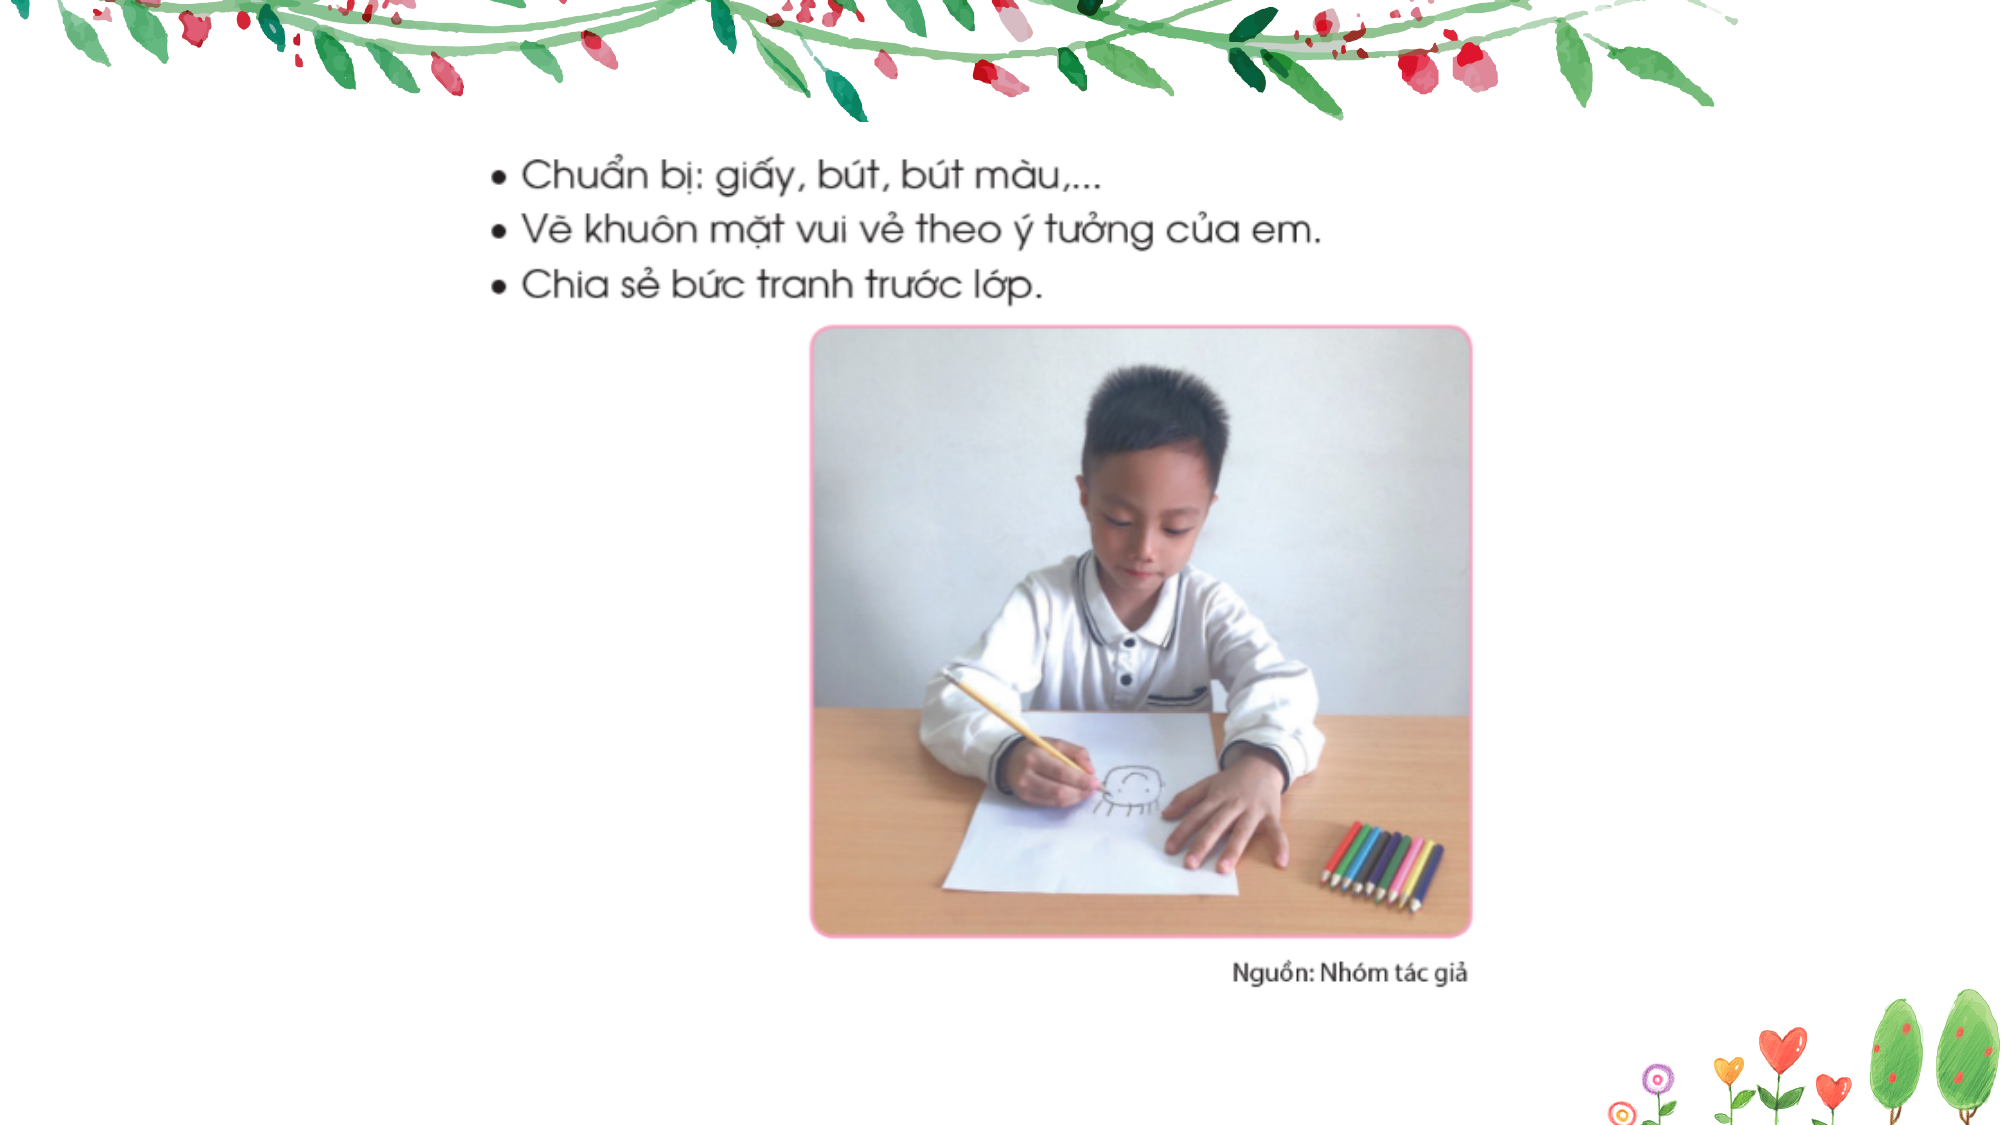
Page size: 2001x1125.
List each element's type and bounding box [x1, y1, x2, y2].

picture [1606, 987, 2000, 1125]
picture [454, 140, 1546, 1007]
picture [0, 0, 1804, 122]
